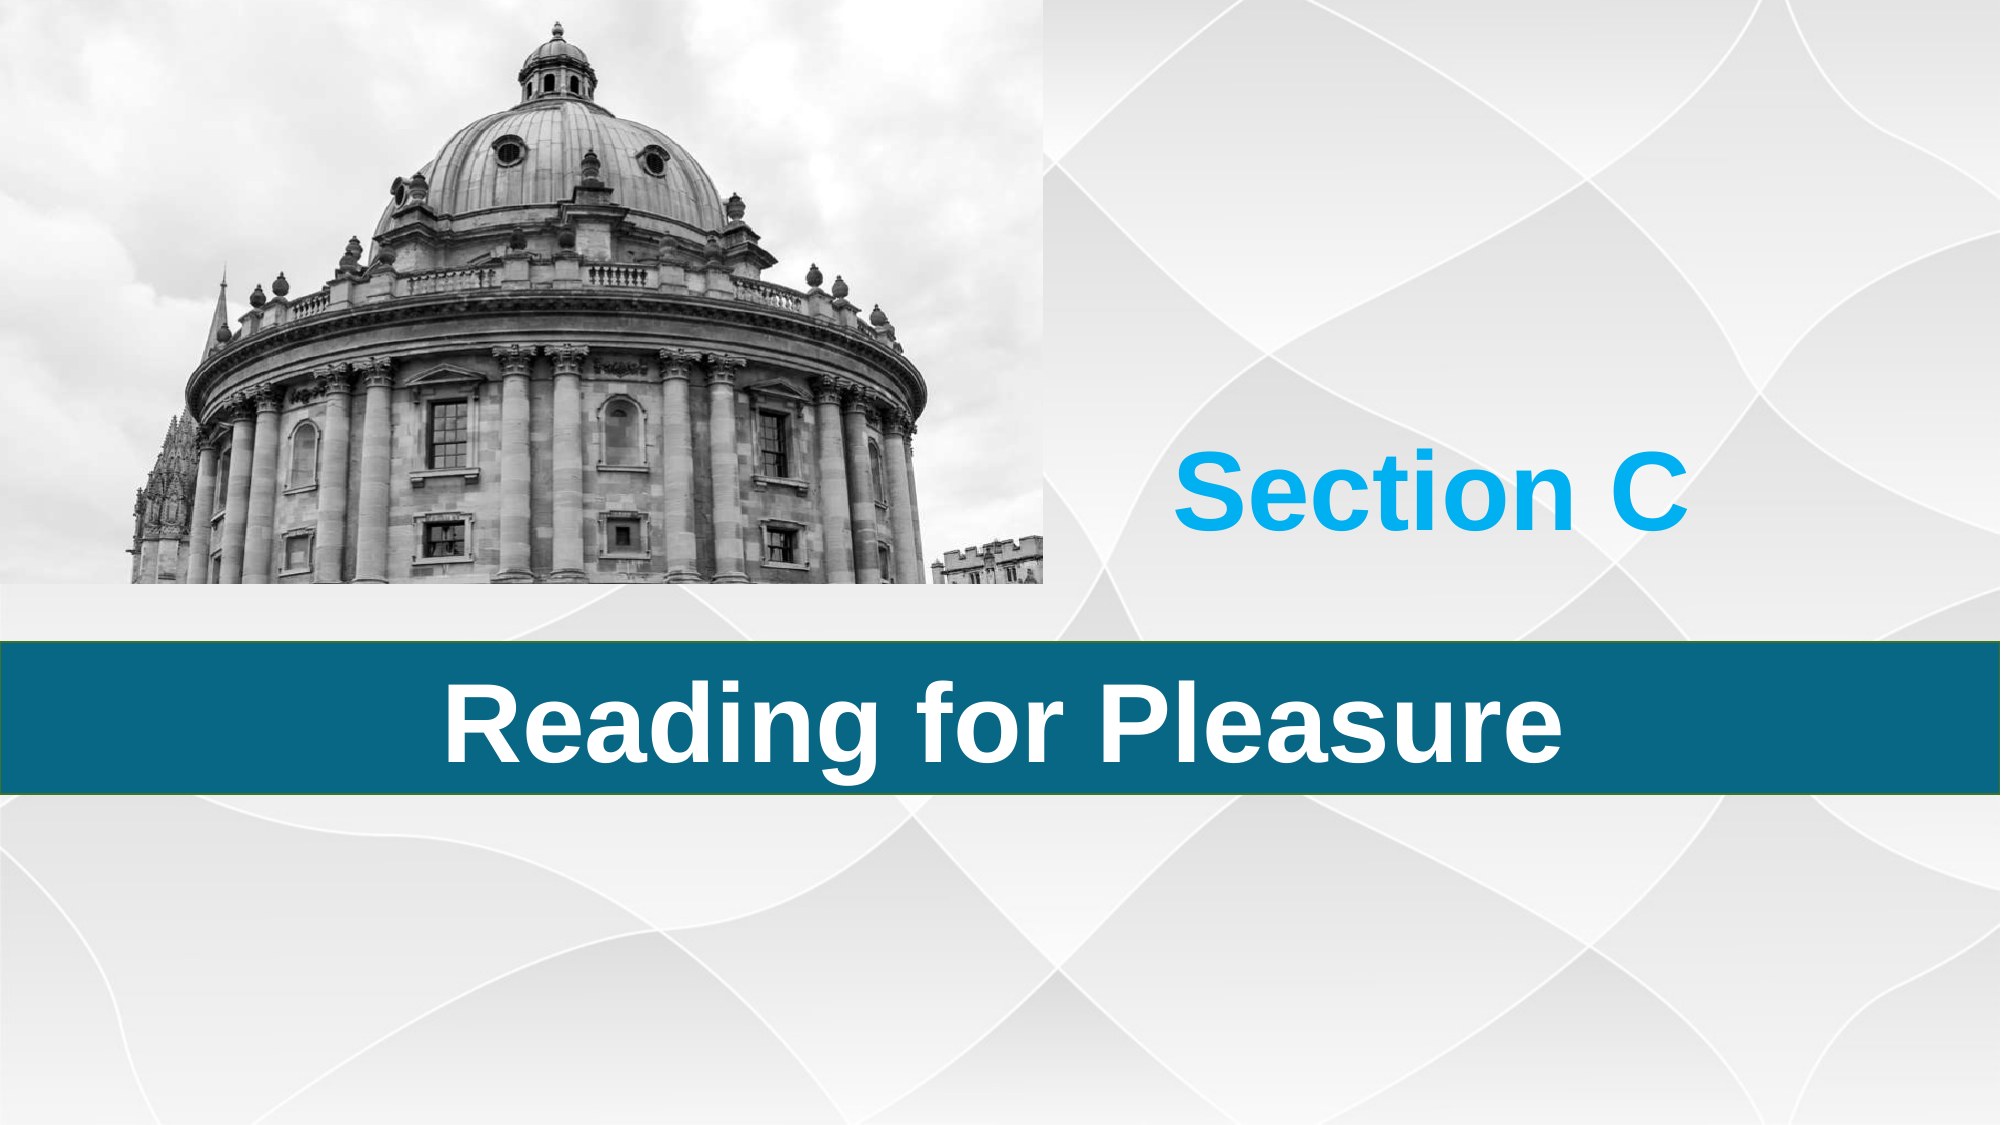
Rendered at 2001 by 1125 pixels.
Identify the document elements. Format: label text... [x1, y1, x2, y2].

picture [0, 0, 2000, 641]
text_box Section C [1157, 410, 1707, 561]
text_box Reading for Pleasure [426, 642, 1581, 793]
picture [0, 795, 2000, 1125]
text_box [0, 641, 2000, 795]
